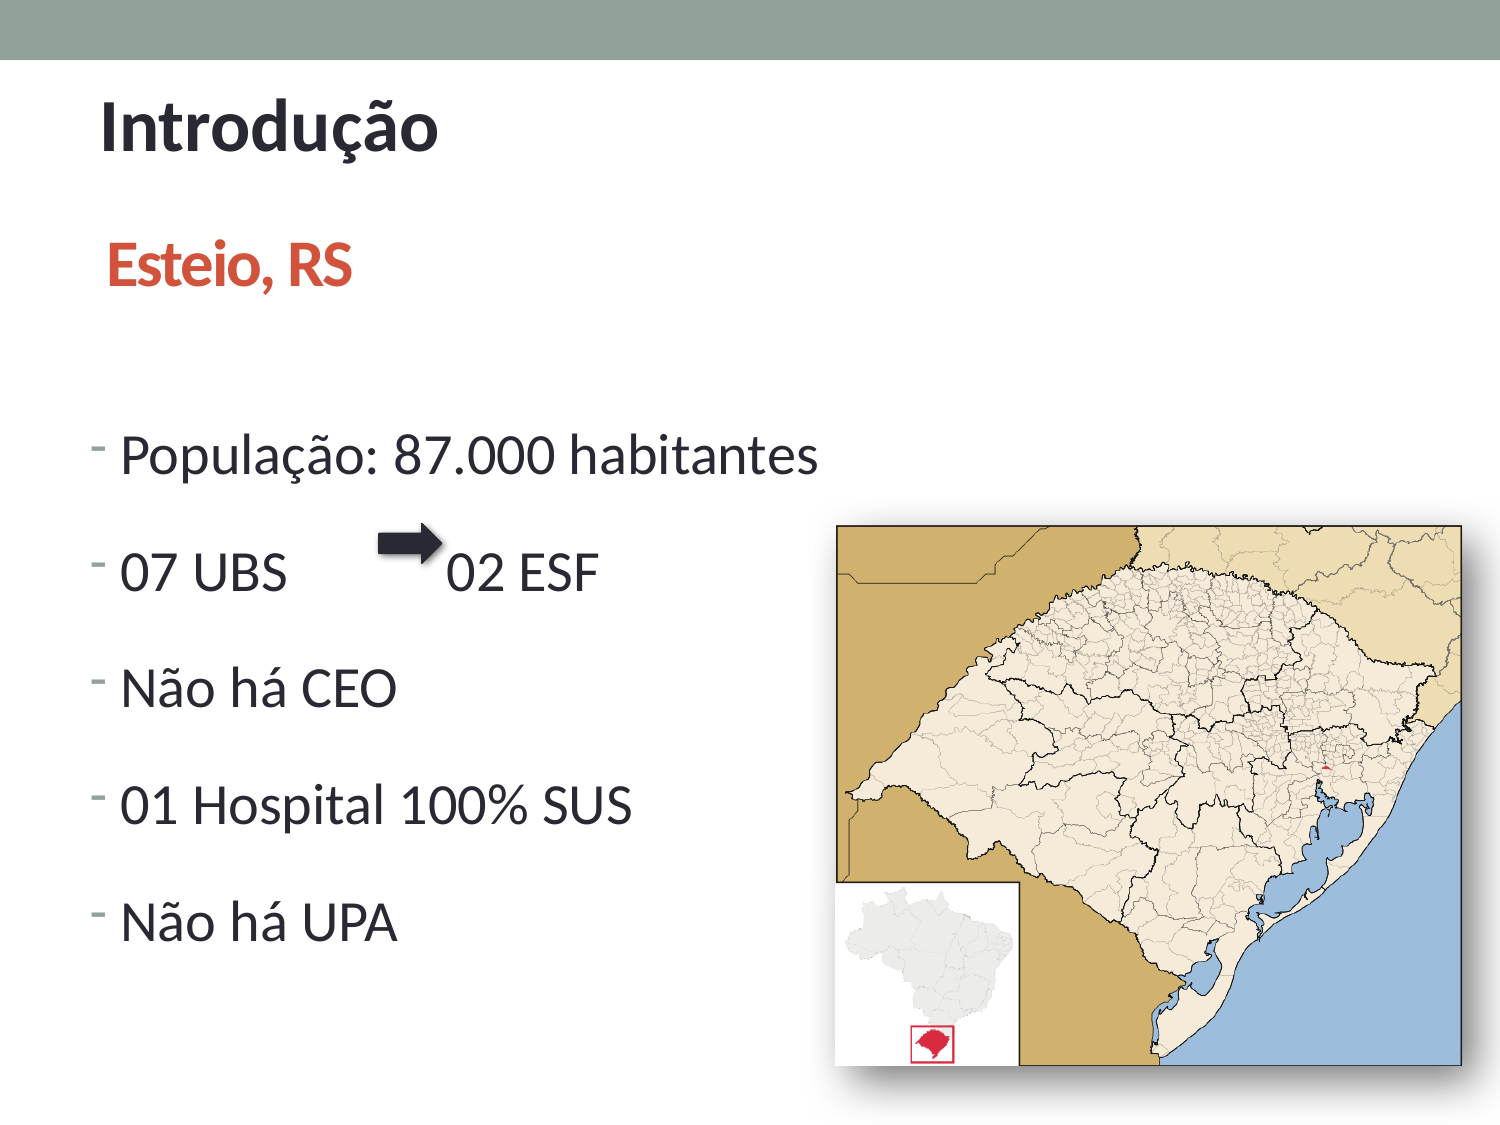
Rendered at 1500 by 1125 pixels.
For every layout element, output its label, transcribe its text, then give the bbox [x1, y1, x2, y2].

picture [834, 523, 1463, 1067]
text_box Introdução [84, 27, 1435, 215]
title Esteio, RS [91, 166, 1442, 354]
text_box [378, 522, 443, 565]
list População: 87.000 habitantes 07 UBS 02 ESF Não há CEO 01 Hospital 100% SUS Não há UPA [75, 373, 1425, 943]
